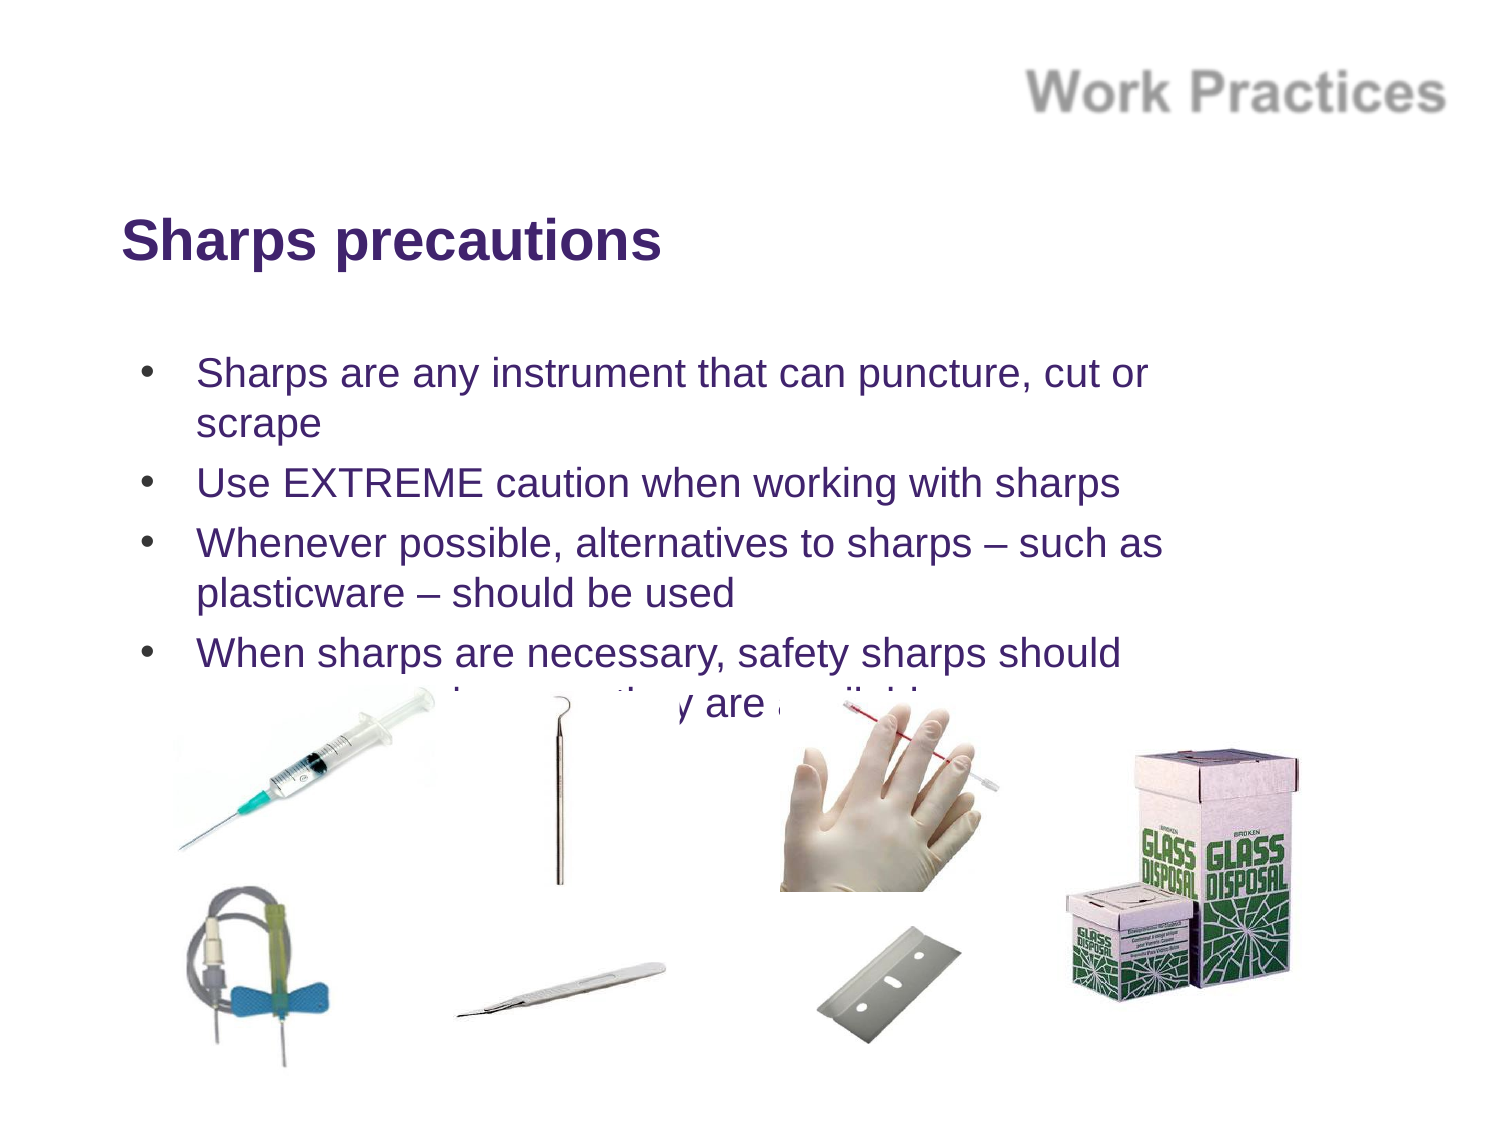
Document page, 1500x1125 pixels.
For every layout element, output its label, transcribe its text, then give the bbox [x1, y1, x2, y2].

text_box [780, 691, 1007, 892]
text_box [816, 926, 962, 1044]
text_box [453, 894, 667, 1083]
text_box [1407, 32, 1500, 130]
text_box [985, 32, 1407, 130]
text_box Sharps precautions Sharps are any instrument that can puncture, cut or scrape Use EXTREME caution when working with sharps Whenever possible, alternatives to sharps – such as plasticware – should be used When sharps are necessary, safety sharps should be selected whenever they are available [119, 202, 1283, 727]
text_box [1022, 702, 1345, 1040]
text_box [440, 691, 680, 887]
text_box [162, 674, 455, 863]
text_box [149, 883, 369, 1077]
